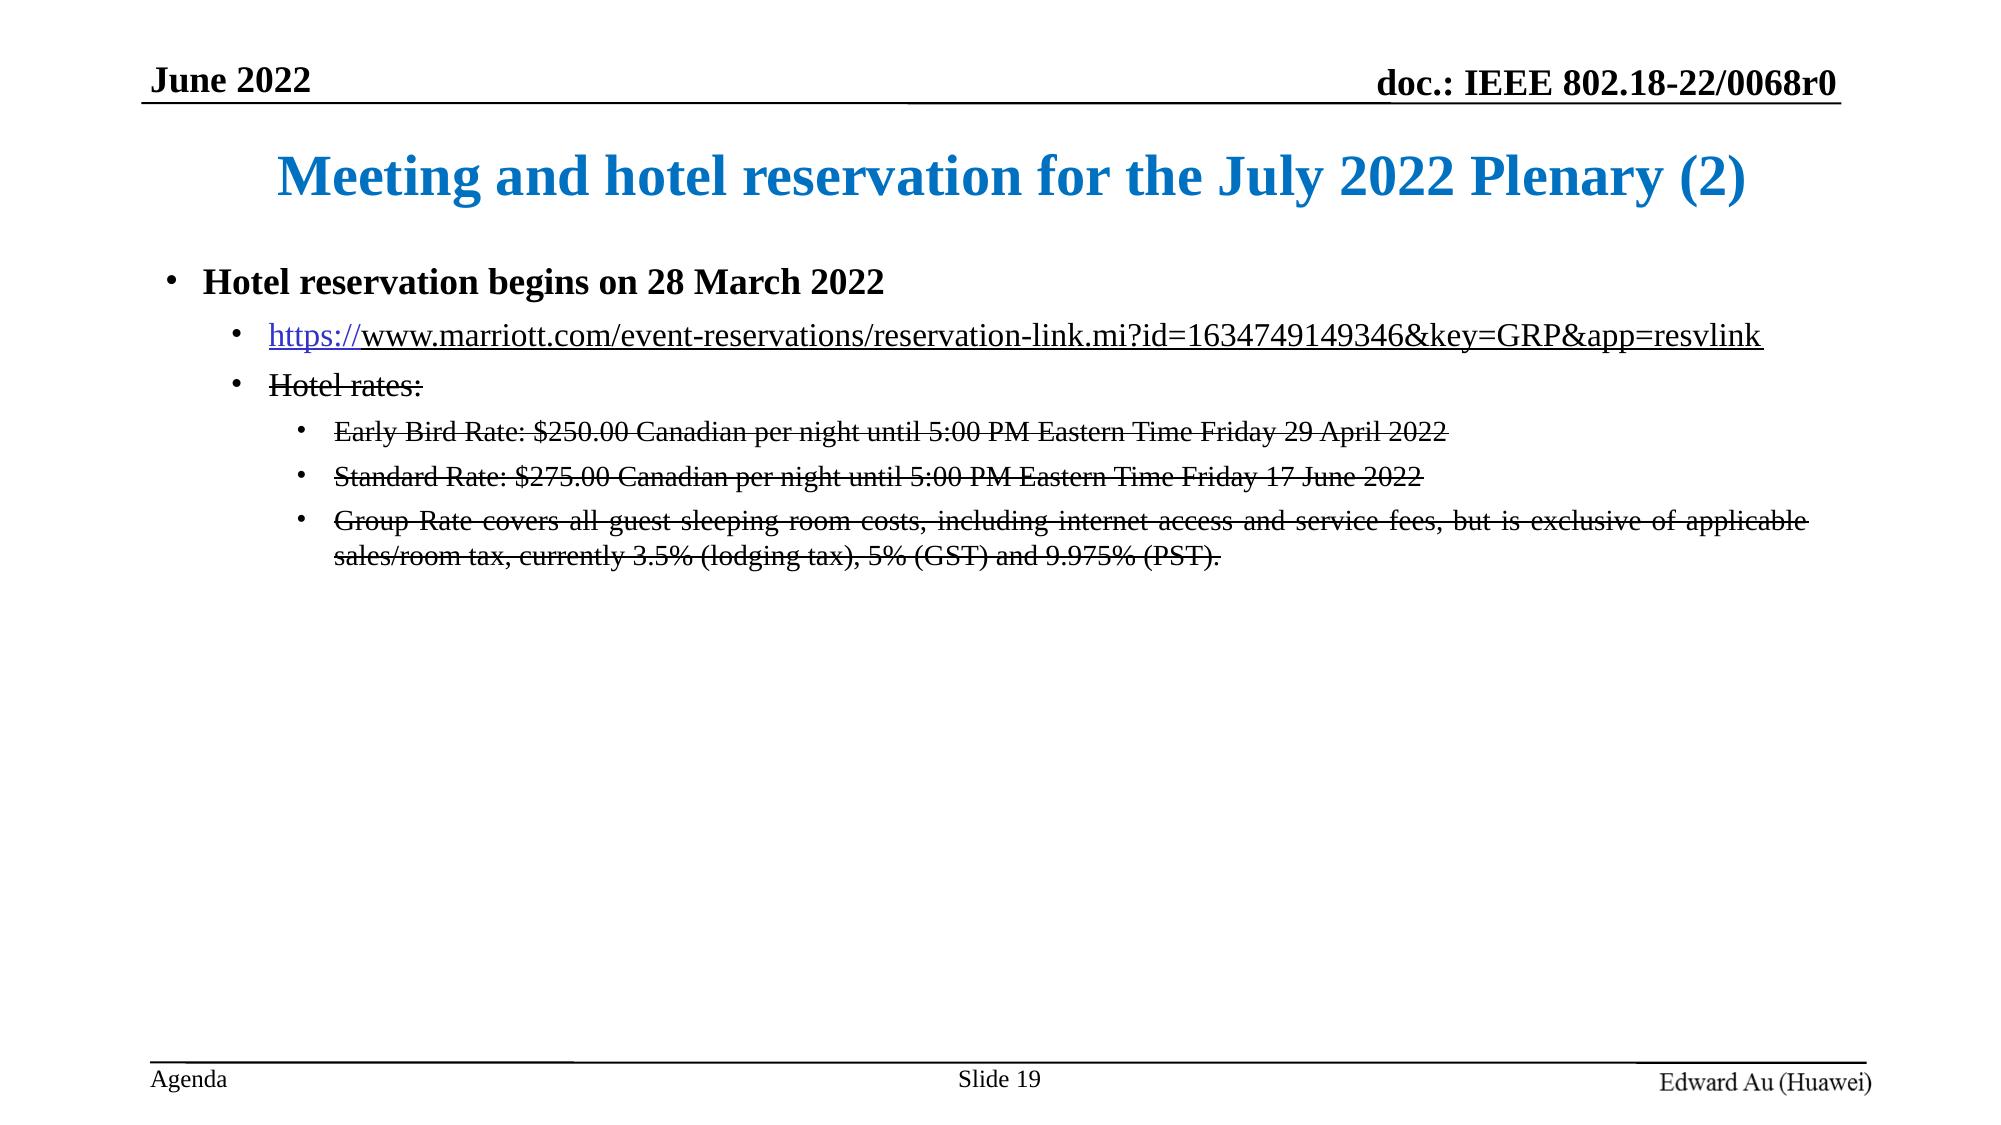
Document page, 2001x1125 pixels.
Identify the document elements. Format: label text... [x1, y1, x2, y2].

title Meeting and hotel reservation for the July 2022 Plenary (2) [162, 99, 1864, 246]
slide_number Slide 19 [933, 1061, 1067, 1123]
picture [1174, 1058, 1887, 1113]
list Hotel reservation begins on 28 March 2022 https://www.marriott.com/event-reservations/reservation-link.mi?id=1634749149346&key=GRP&app=resvlink Hotel rates: Early Bird Rate: $250.00 Canadian per night until 5:00 PM Eastern Time Friday 29 April 2022 Standard Rate: $275.00 Canadian per night until 5:00 PM Eastern Time Friday 17 June 2022 Group Rate covers all guest sleeping room costs, including internet access and service fees, but is exclusive of applicable sales/room tax, currently 3.5% (lodging tax), 5% (GST) and 9.975% (PST). [149, 249, 1844, 1013]
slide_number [149, 54, 651, 101]
